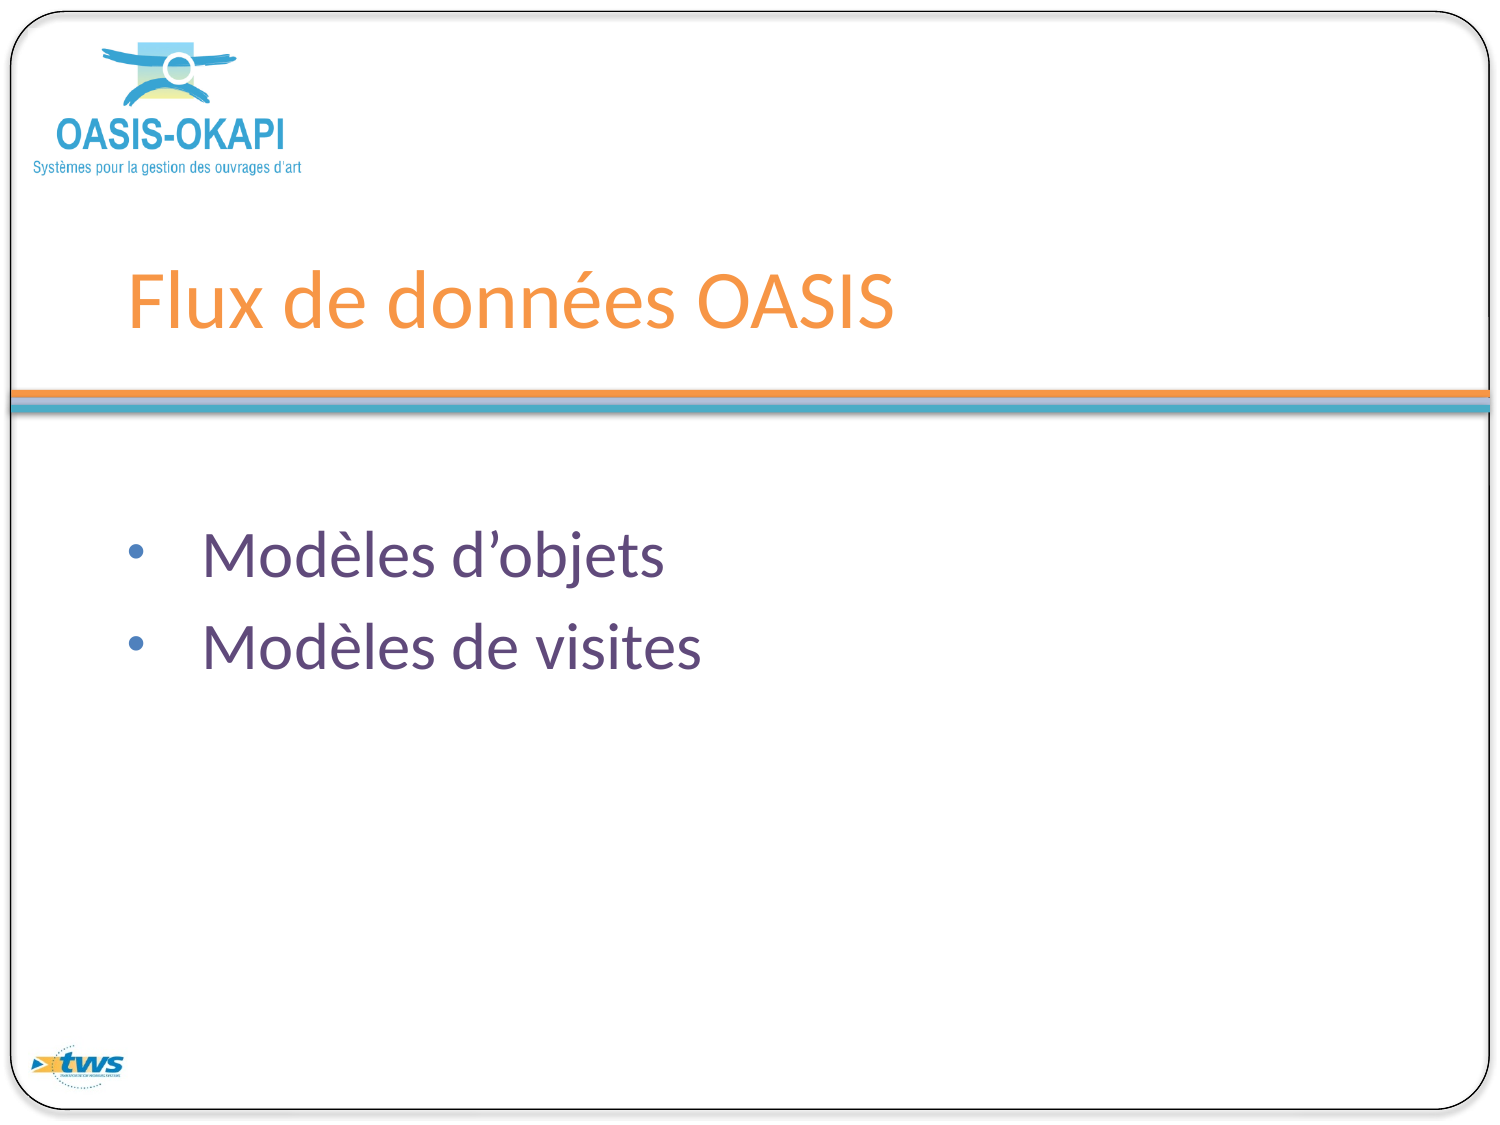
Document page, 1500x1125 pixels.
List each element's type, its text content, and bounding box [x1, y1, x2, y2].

picture [27, 28, 304, 188]
list Modèles d’objets Modèles de visites [112, 503, 1353, 953]
picture [28, 1036, 132, 1097]
title Flux de données OASIS [112, 137, 1388, 361]
